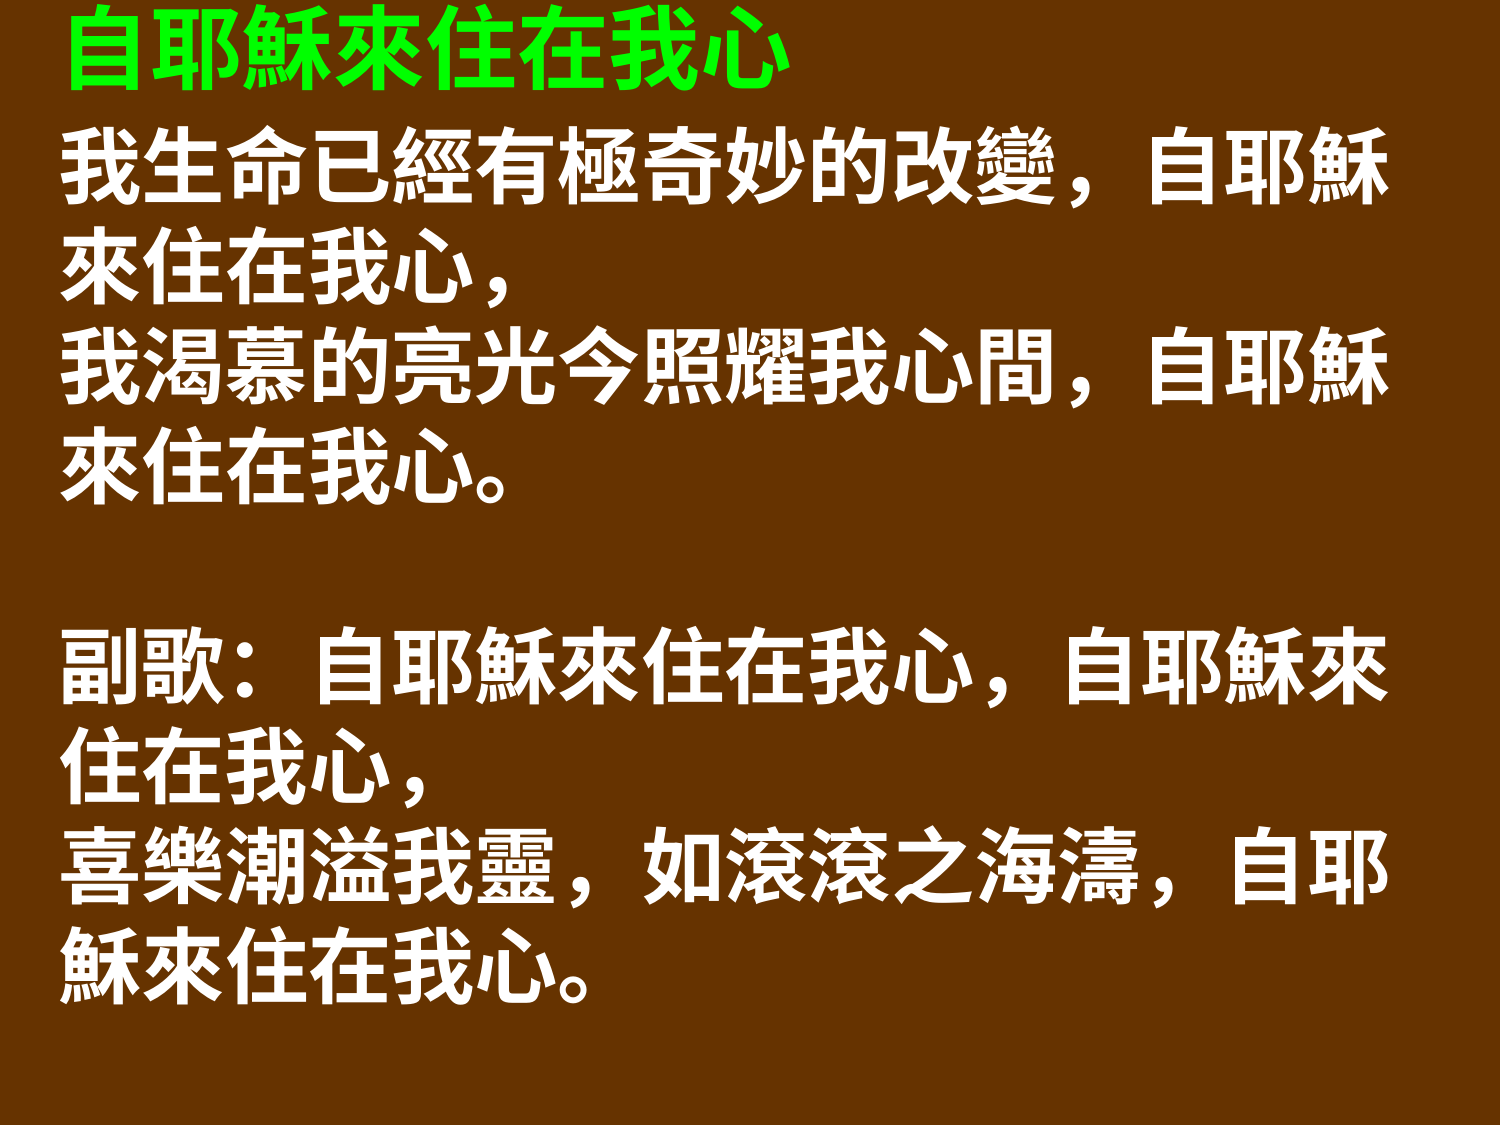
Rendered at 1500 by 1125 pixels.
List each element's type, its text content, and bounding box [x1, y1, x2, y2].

text_box 自耶穌來住在我心 我生命已經有極奇妙的改變，自耶穌來住在我心， 我渴慕的亮光今照耀我心間，自耶穌來住在我心。 副歌：自耶穌來住在我心，自耶穌來住在我心， 喜樂潮溢我靈，如滾滾之海濤，自耶穌來住在我心。 我流蕩已停止，永不再入迷途，自耶穌來住在我心， 我的罪雖眾多，主寶血已抹塗，自耶穌來住在我心。 我今有大盼望，既堅定又穩固，自耶穌來住在我心， [24, 0, 1463, 1125]
